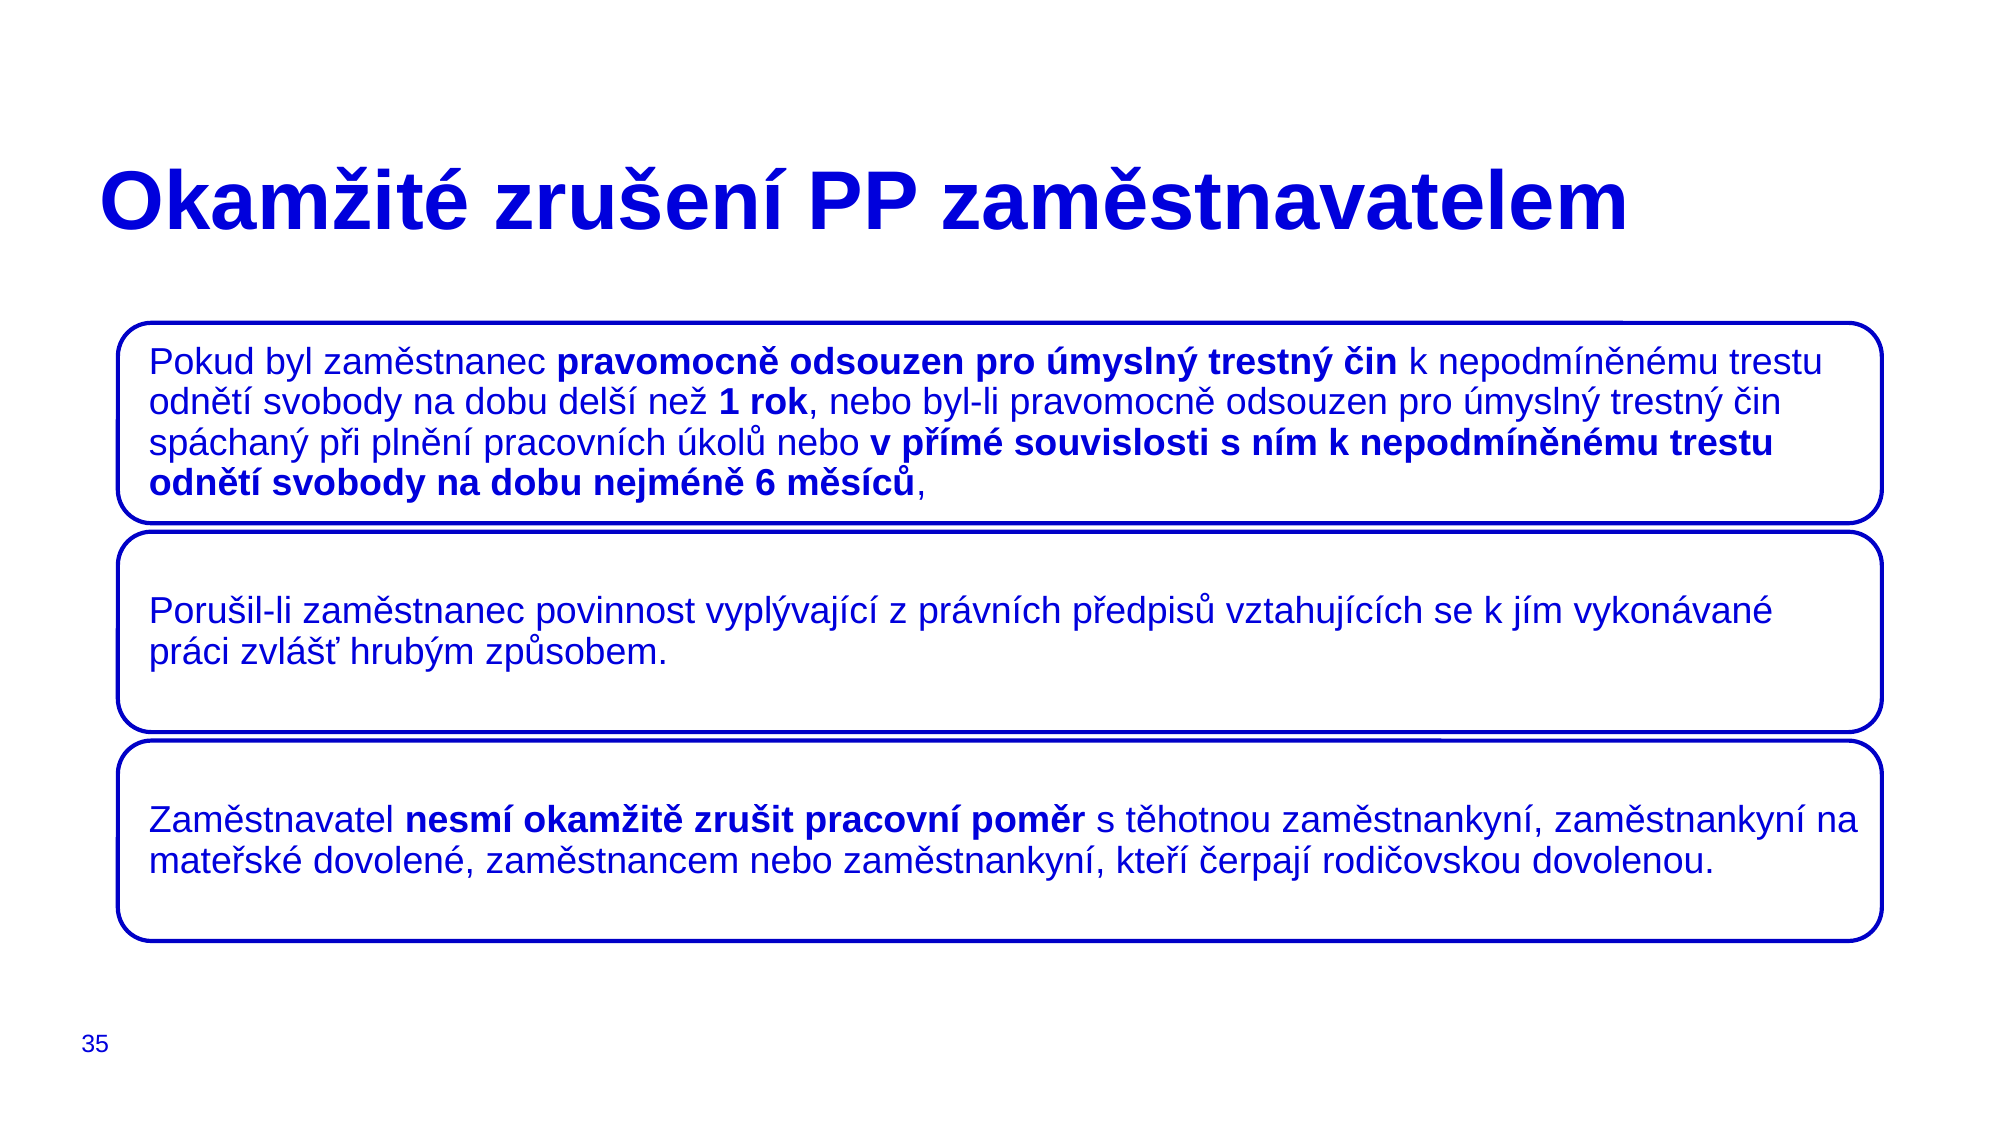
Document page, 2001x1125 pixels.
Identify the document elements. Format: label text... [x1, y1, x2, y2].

title Okamžité zrušení PP zaměstnavatelem [99, 58, 1900, 247]
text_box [117, 306, 1883, 957]
slide_number 35 [67, 1021, 110, 1063]
